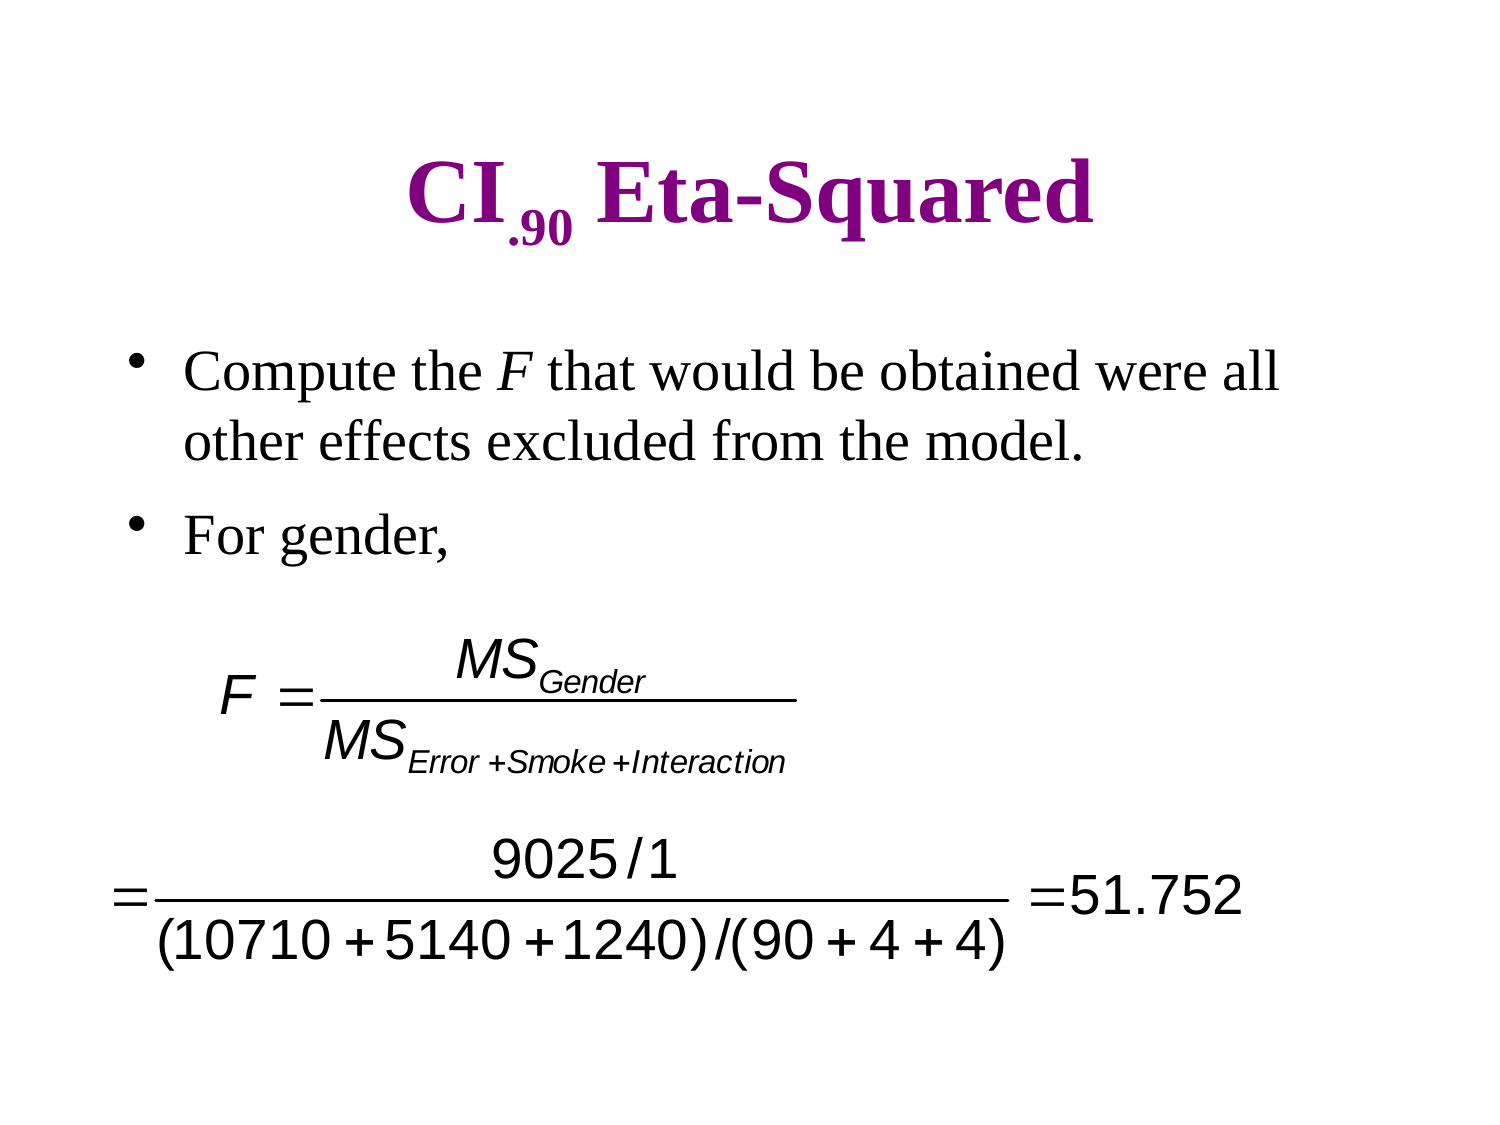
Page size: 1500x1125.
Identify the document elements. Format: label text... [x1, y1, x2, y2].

title CI.90 Eta-Squared [112, 99, 1388, 288]
list Compute the F that would be obtained were all other effects excluded from the model. For gender, [112, 324, 1313, 1000]
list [99, 824, 1255, 982]
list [212, 624, 809, 786]
